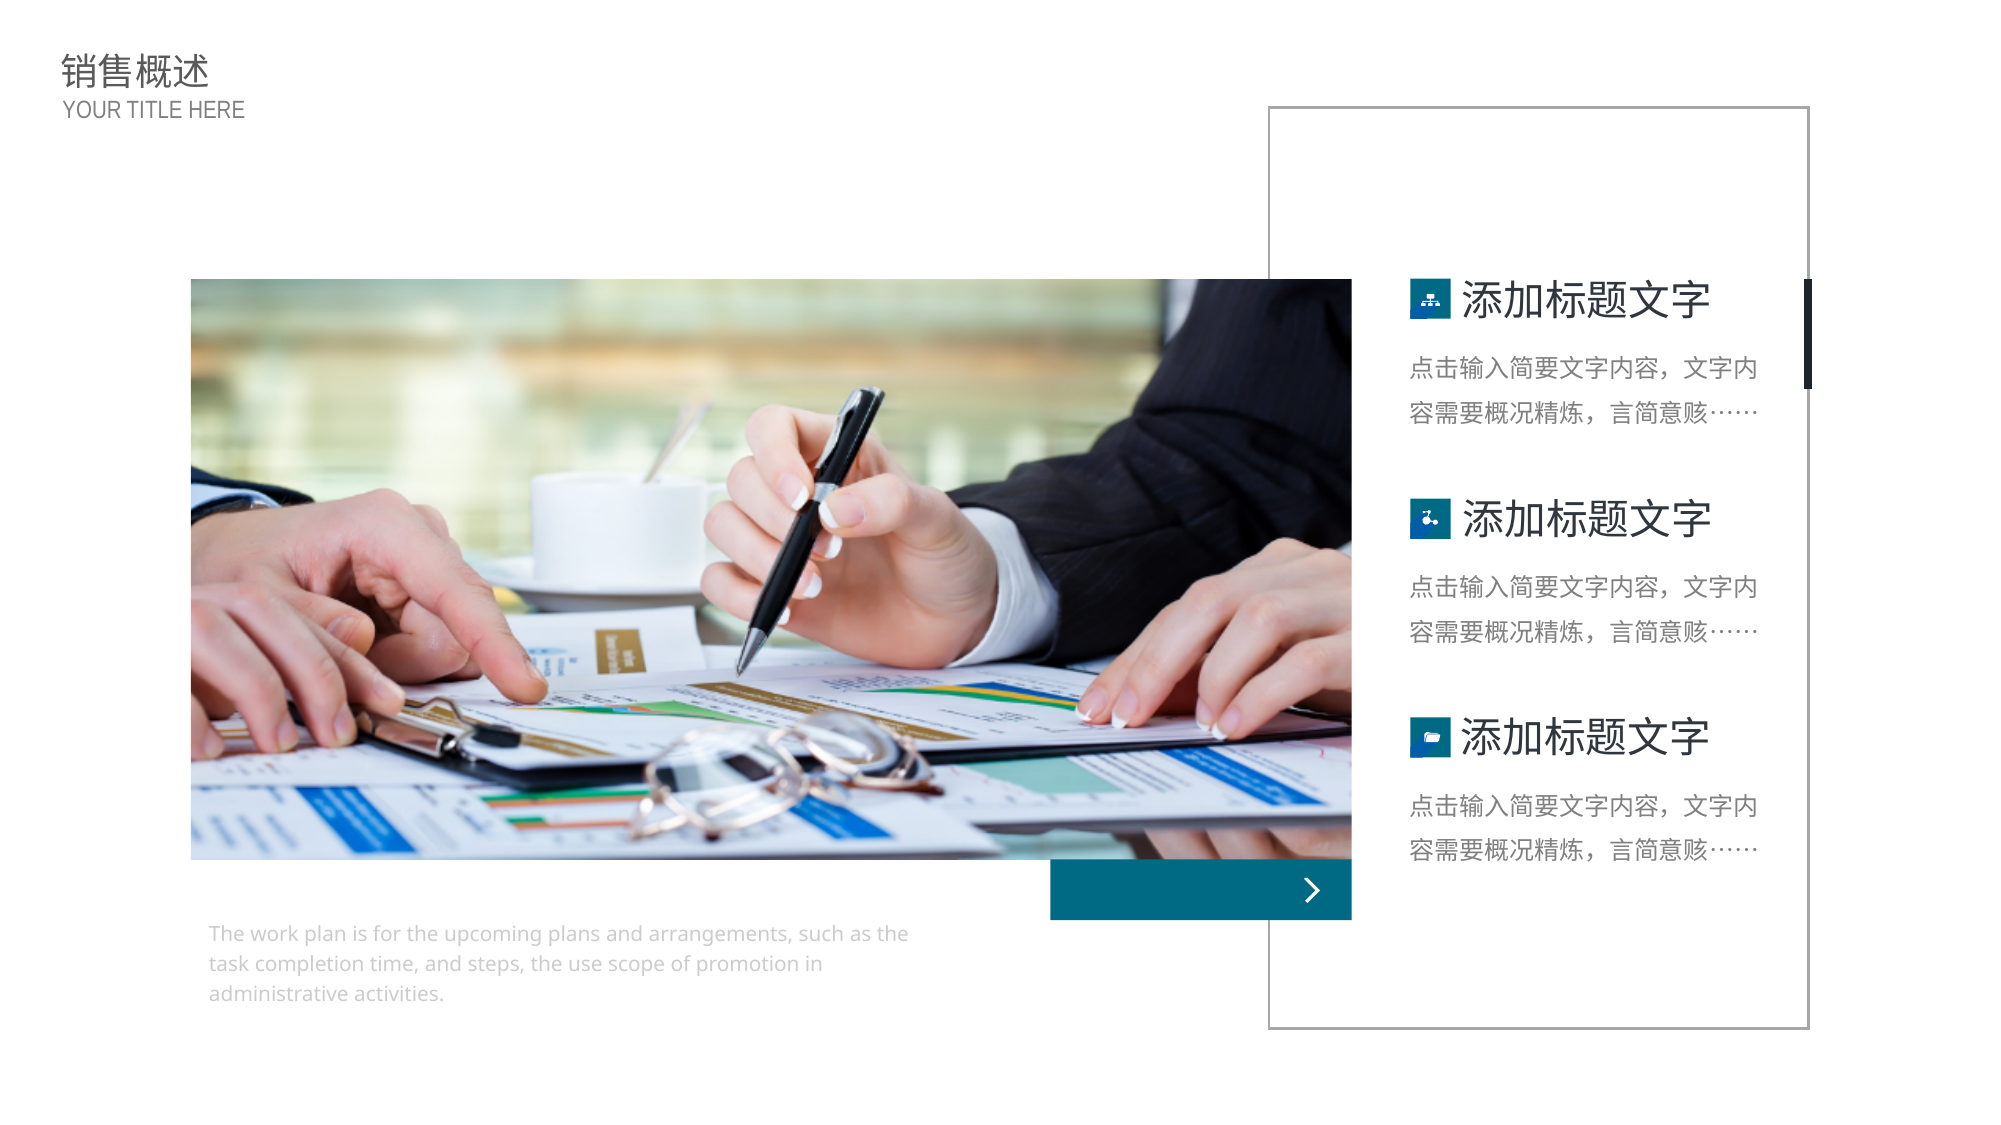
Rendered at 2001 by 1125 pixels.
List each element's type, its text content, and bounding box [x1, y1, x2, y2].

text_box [1410, 278, 1451, 319]
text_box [1050, 859, 1352, 921]
text_box The work plan is for the upcoming plans and arrangements, such as the task completion time, and steps, the use scope of promotion in administrative activities. [194, 908, 932, 1014]
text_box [1269, 107, 1809, 1029]
text_box [190, 278, 1269, 860]
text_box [1410, 717, 1451, 758]
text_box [1410, 498, 1451, 539]
text_box 销售概述 [39, 40, 232, 101]
text_box YOUR TITLE HERE [46, 85, 263, 131]
